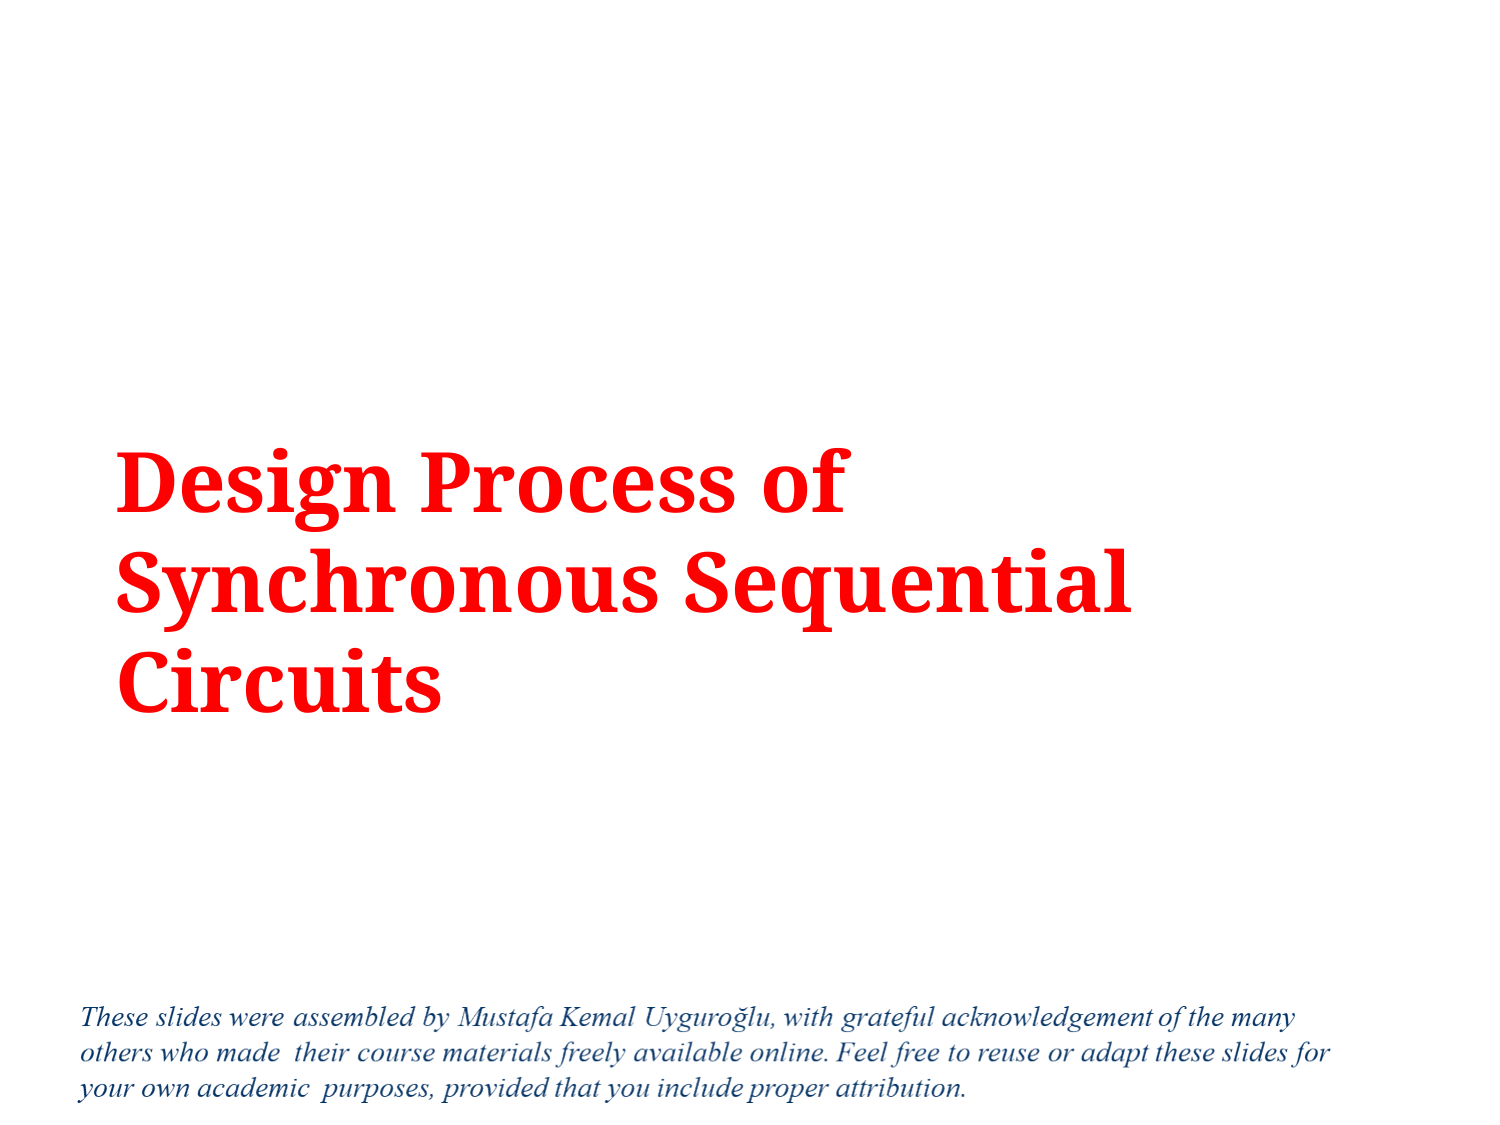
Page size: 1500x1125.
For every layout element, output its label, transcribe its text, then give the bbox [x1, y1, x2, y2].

picture [77, 1006, 1331, 1103]
title Design Process of Synchronous Sequential Circuits [113, 427, 1162, 730]
